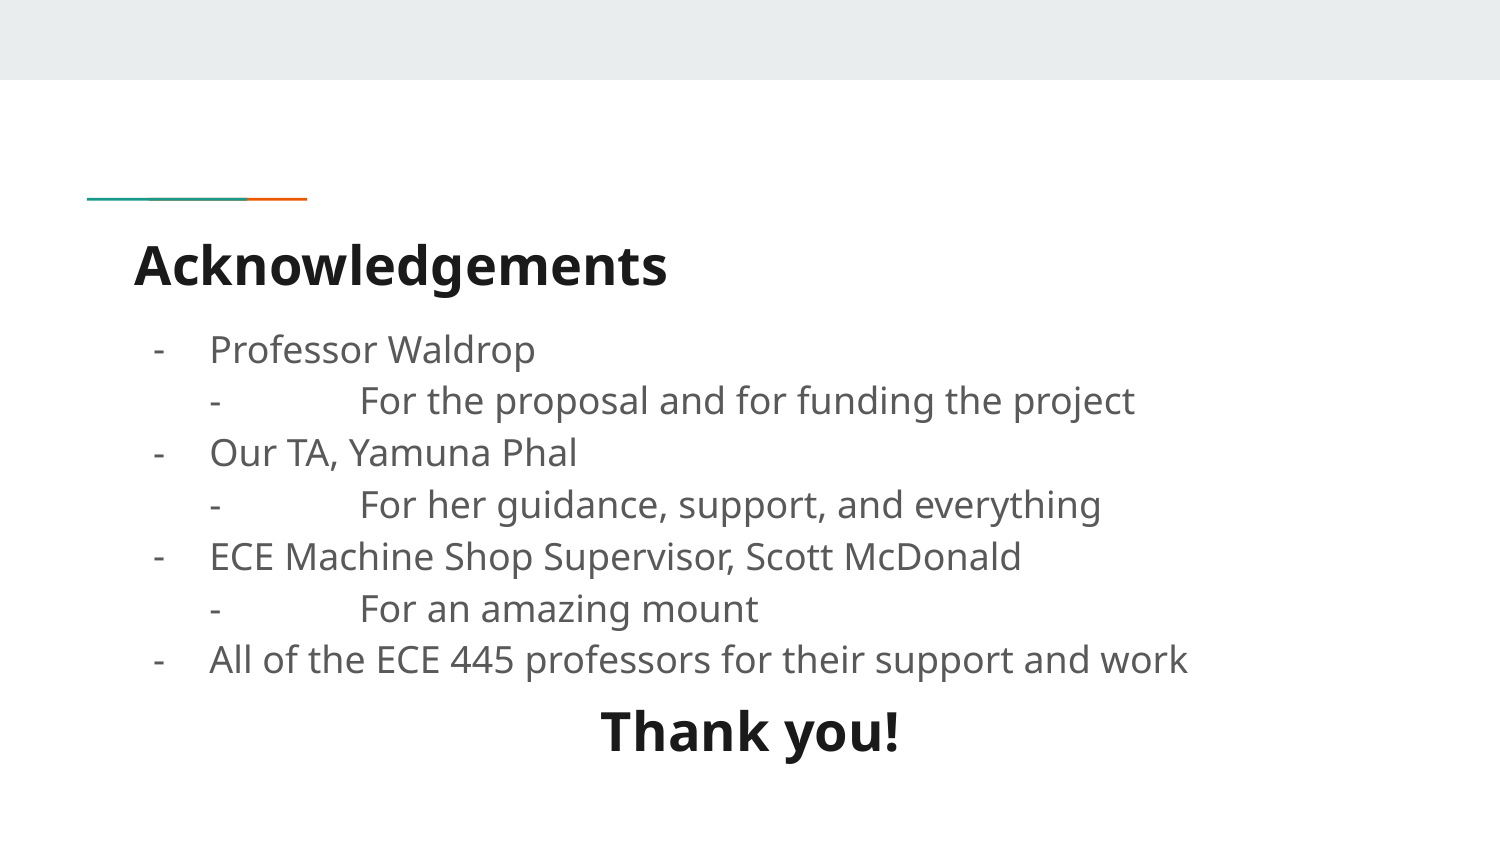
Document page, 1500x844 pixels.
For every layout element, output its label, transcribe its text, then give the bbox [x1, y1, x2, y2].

list Professor Waldrop - For the proposal and for funding the project Our TA, Yamuna Phal - For her guidance, support, and everything ECE Machine Shop Supervisor, Scott McDonald - For an amazing mount All of the ECE 445 professors for their support and work [119, 304, 1381, 681]
title Thank you! [119, 681, 1381, 770]
title Acknowledgements [119, 216, 1381, 304]
